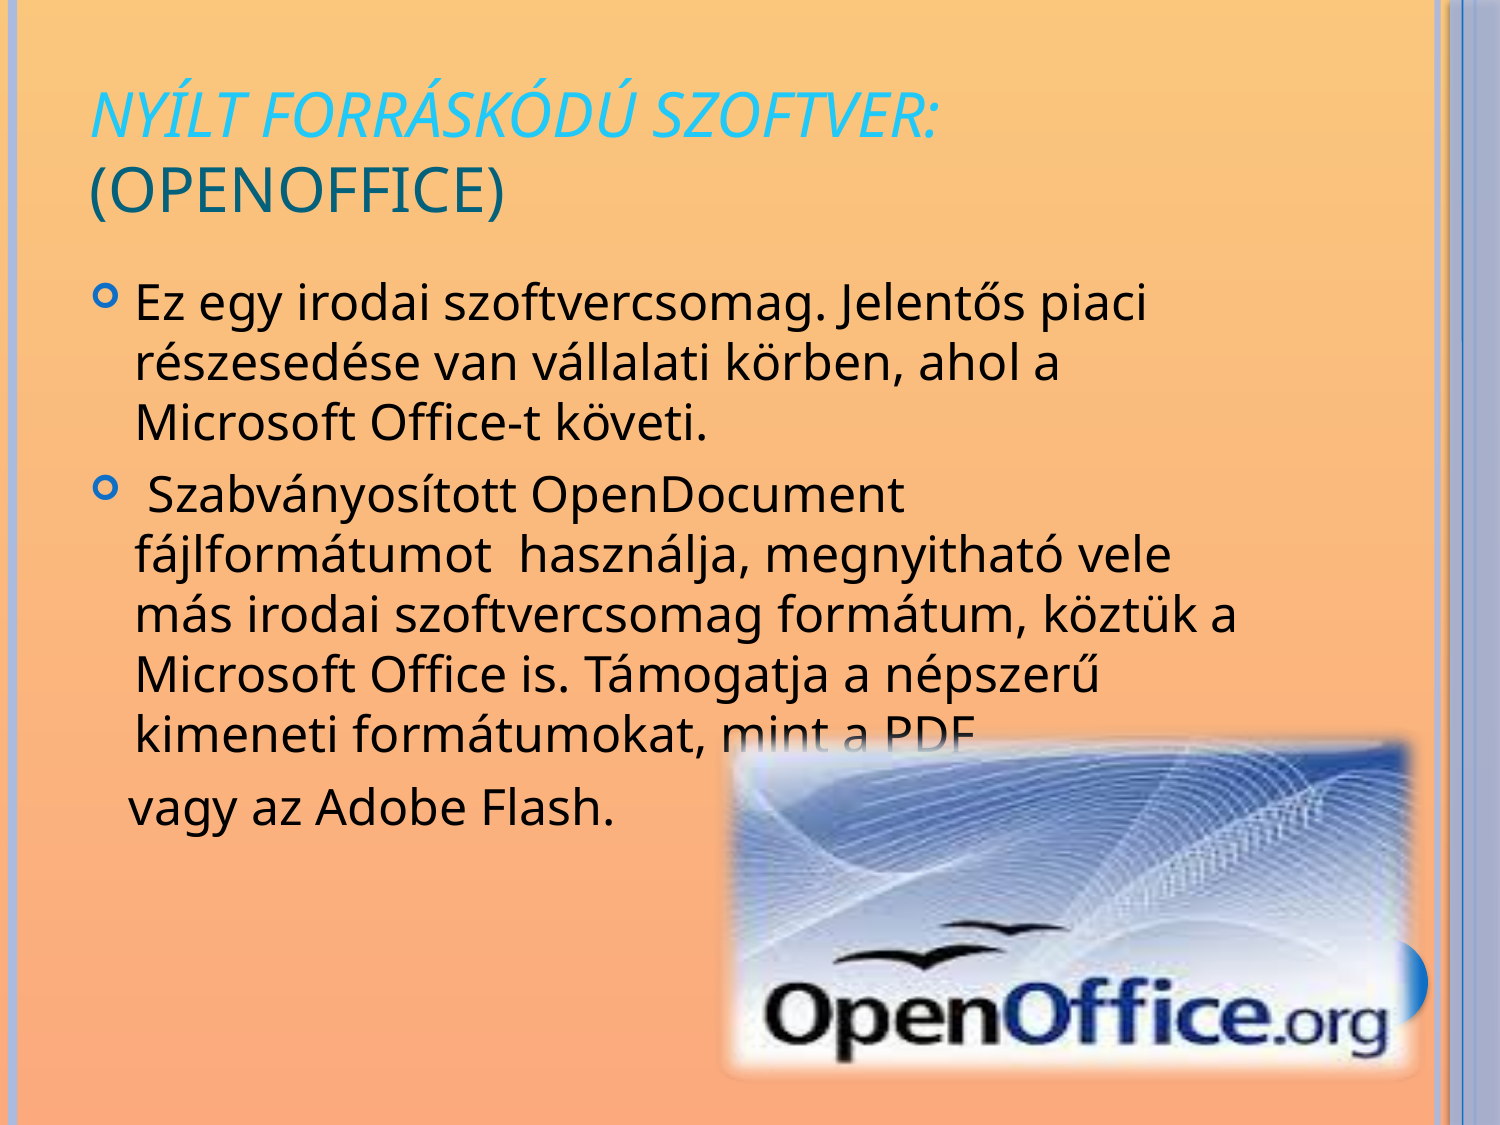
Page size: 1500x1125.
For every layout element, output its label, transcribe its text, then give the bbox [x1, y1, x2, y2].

picture [713, 724, 1426, 1086]
list Ez egy irodai szoftvercsomag. Jelentős piaci részesedése van vállalati körben, ahol a Microsoft Office-t követi. Szabványosított OpenDocument fájlformátumot használja, megnyitható vele más irodai szoftvercsomag formátum, köztük a Microsoft Office is. Támogatja a népszerű kimeneti formátumokat, mint a PDF vagy az Adobe Flash. [75, 262, 1300, 1062]
title Nyílt forráskódú szoftver: (OpenOffice) [75, 45, 1300, 233]
